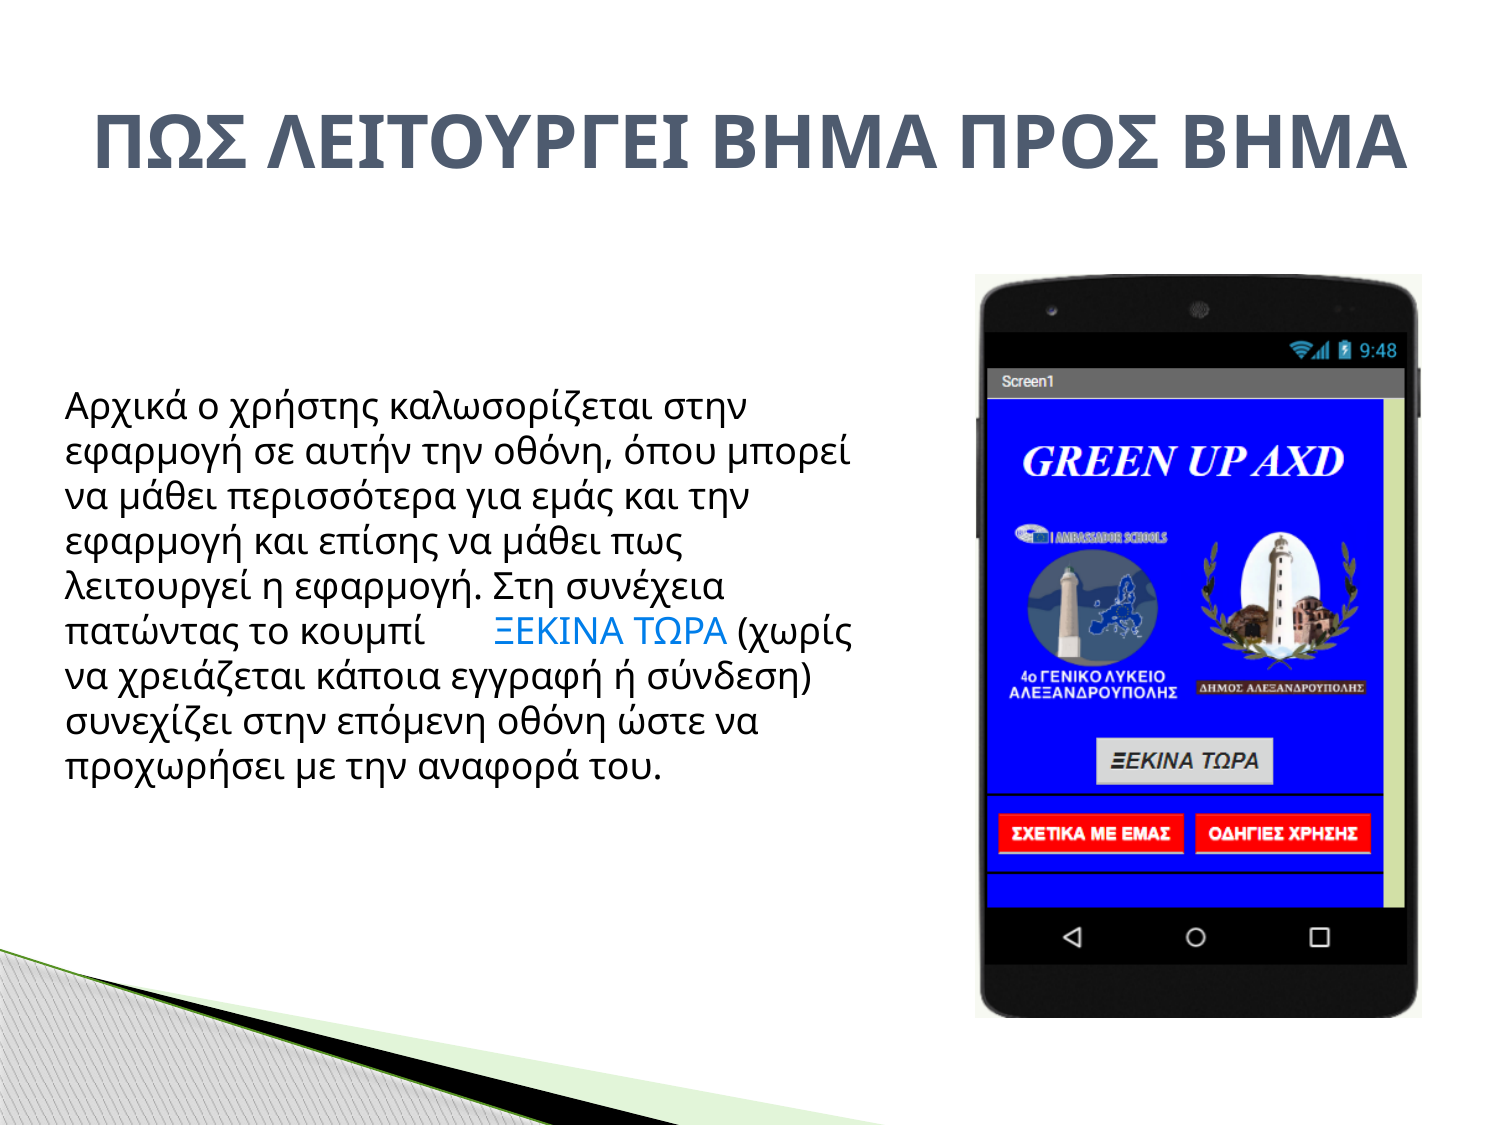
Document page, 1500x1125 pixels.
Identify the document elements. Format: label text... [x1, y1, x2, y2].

title ΠΩΣ ΛΕΙΤΟΥΡΓΕΙ ΒΗΜΑ ΠΡΟΣ ΒΗΜΑ [75, 45, 1425, 233]
text_box Αρχικά ο χρήστης καλωσορίζεται στην εφαρμογή σε αυτήν την οθόνη, όπου μπορεί να μάθει περισσότερα για εμάς και την εφαρμογή και επίσης να μάθει πως λειτουργεί η εφαρμογή. Στη συνέχεια πατώντας το κουμπί ΞΕΚΙΝΑ ΤΩΡΑ (χωρίς να χρειάζεται κάποια εγγραφή ή σύνδεση) συνεχίζει στην επόμενη οθόνη ώστε να προχωρήσει με την αναφορά του. [49, 374, 875, 795]
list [974, 274, 1422, 1018]
